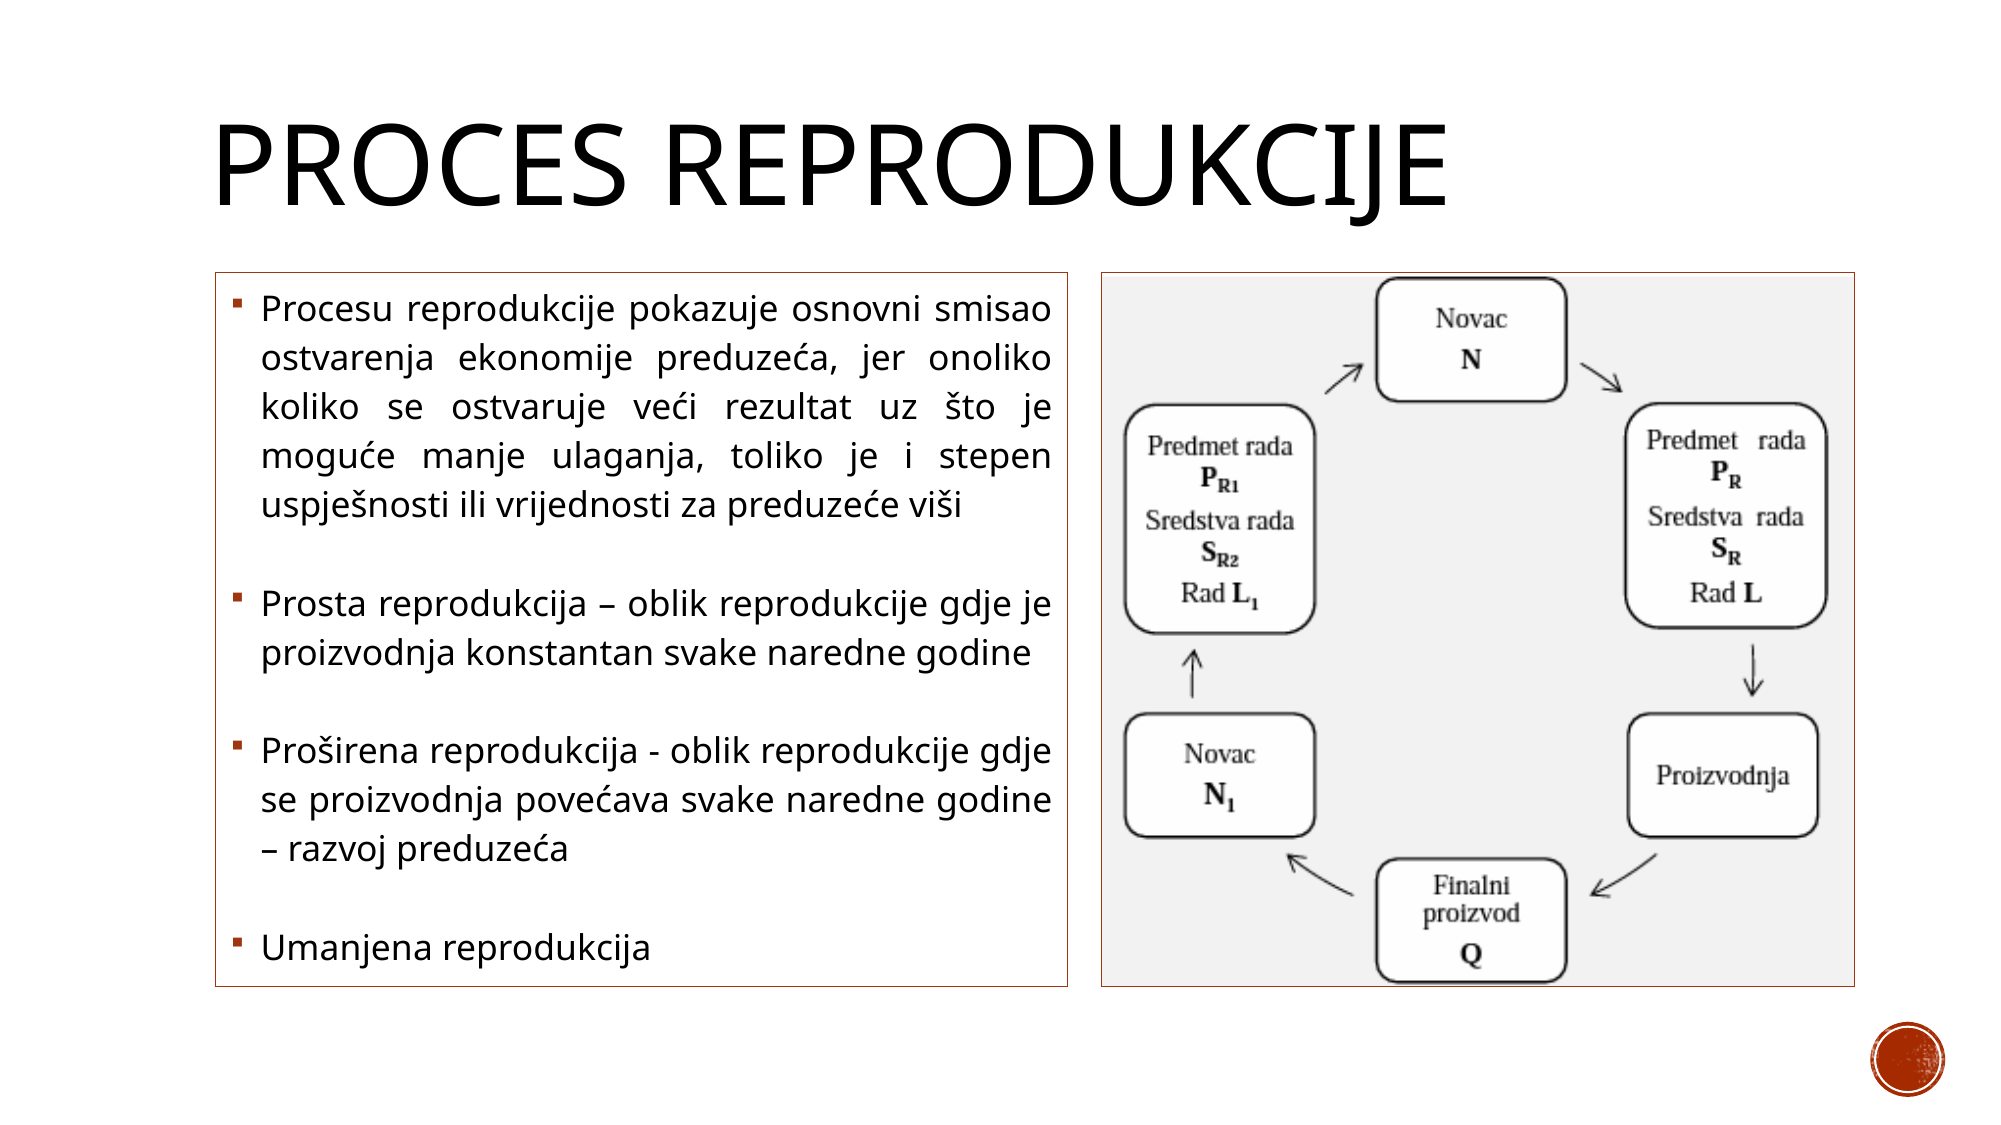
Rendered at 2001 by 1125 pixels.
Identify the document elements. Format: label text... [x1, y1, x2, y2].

title Proces reprodukcije [194, 36, 1845, 301]
list Procesu reprodukcije pokazuje osnovni smisao ostvarenja ekonomije preduzeća, jer onoliko koliko se ostvaruje veći rezultat uz što je moguće manje ulaganja, toliko je i stepen uspješnosti ili vrijednosti za preduzeće viši Prosta reprodukcija – oblik reprodukcije gdje je proizvodnja konstantan svake naredne godine Proširena reprodukcija - oblik reprodukcije gdje se proizvodnja povećava svake naredne godine – razvoj preduzeća Umanjena reprodukcija [215, 272, 1068, 987]
picture [1102, 273, 1854, 986]
